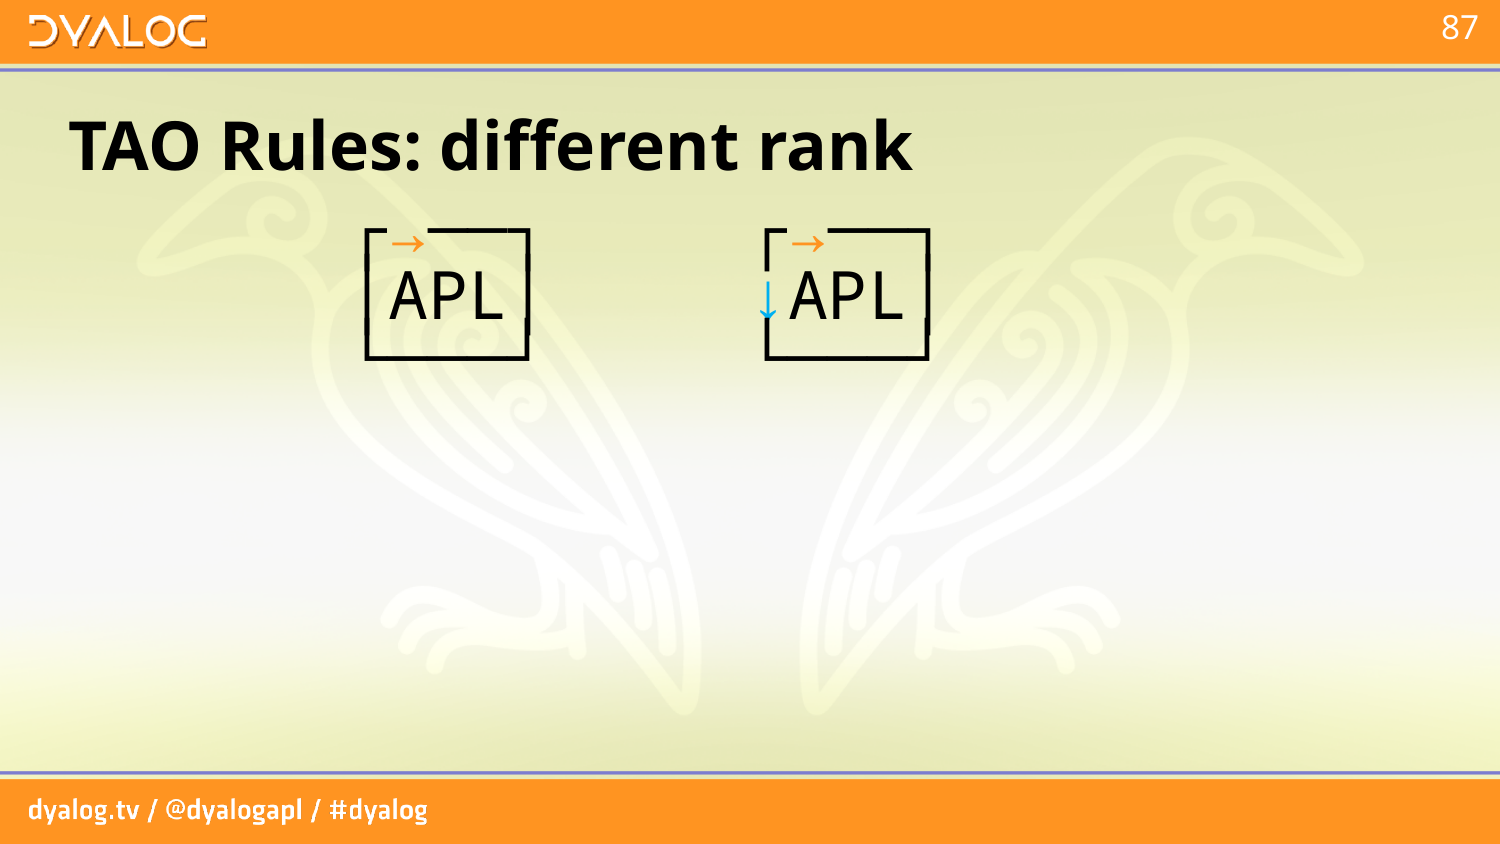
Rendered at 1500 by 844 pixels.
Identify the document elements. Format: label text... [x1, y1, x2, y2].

list ┌→──┐ ┌→──┐ │APL│ ↓APL│ └───┘ └───┘ [53, 196, 1425, 844]
picture [0, 0, 1500, 844]
title TAO Rules: different rank [53, 94, 1500, 192]
